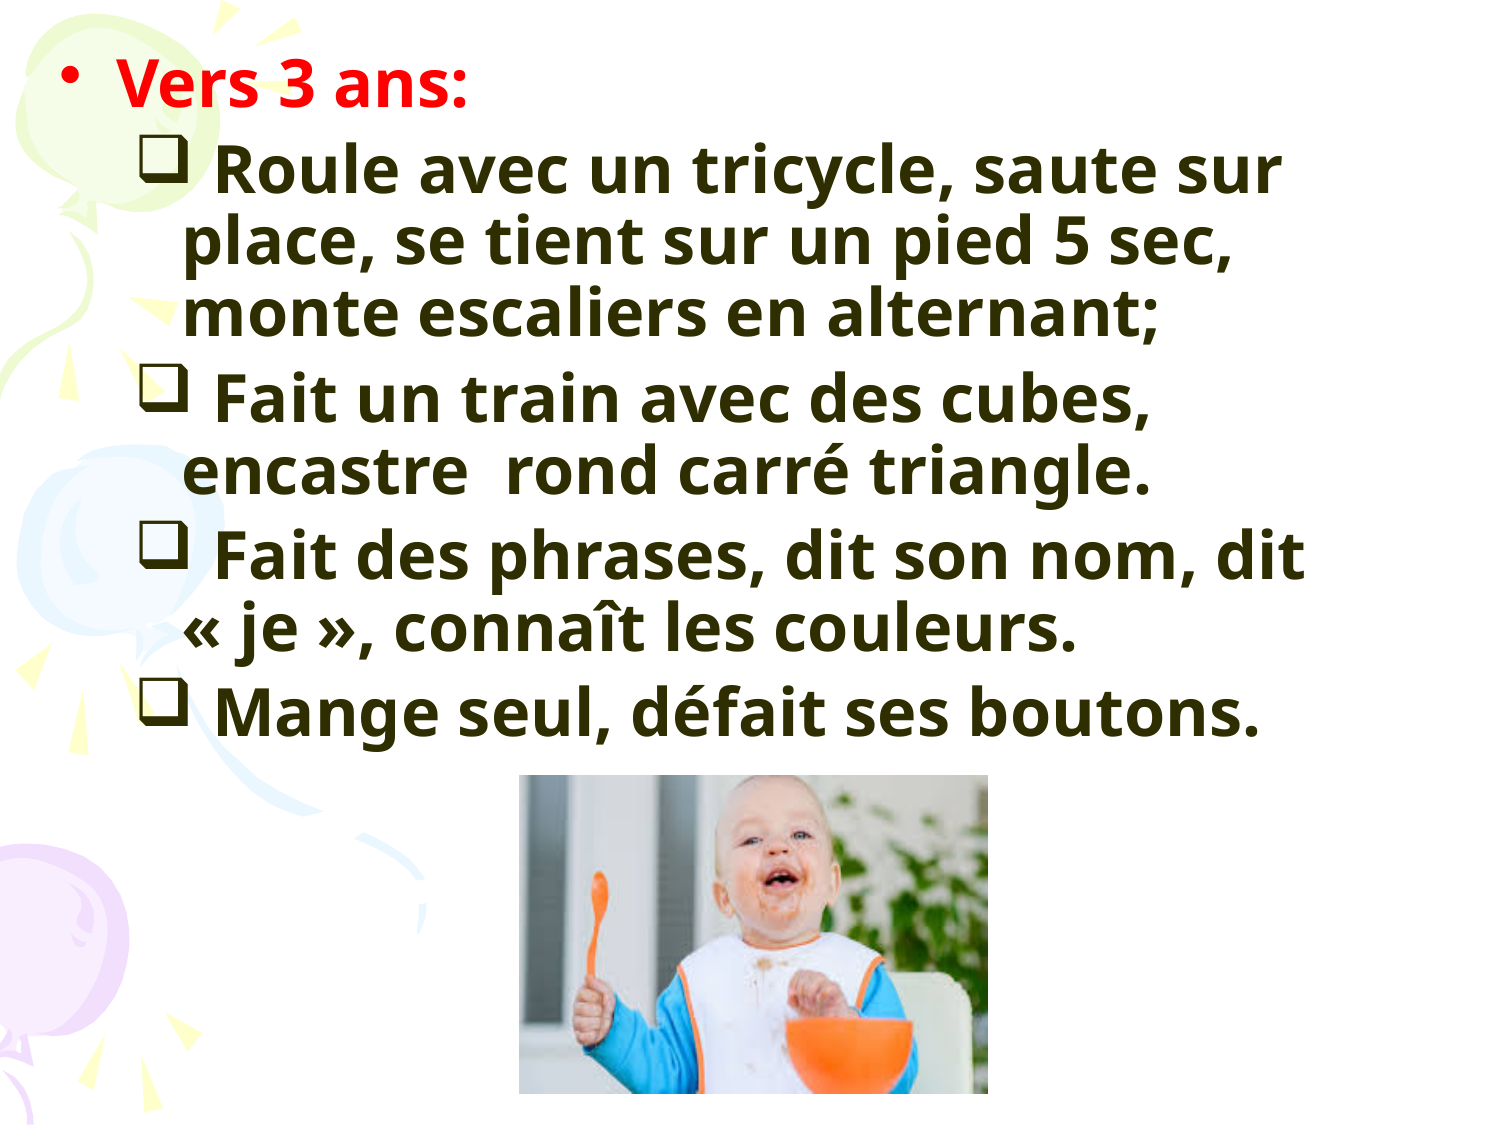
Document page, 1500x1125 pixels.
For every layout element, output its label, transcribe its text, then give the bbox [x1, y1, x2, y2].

list Vers 3 ans: Roule avec un tricycle, saute sur place, se tient sur un pied 5 sec, monte escaliers en alternant; Fait un train avec des cubes, encastre rond carré triangle. Fait des phrases, dit son nom, dit « je », connaît les couleurs. Mange seul, défait ses boutons. [44, 42, 1463, 774]
picture [518, 774, 989, 1095]
